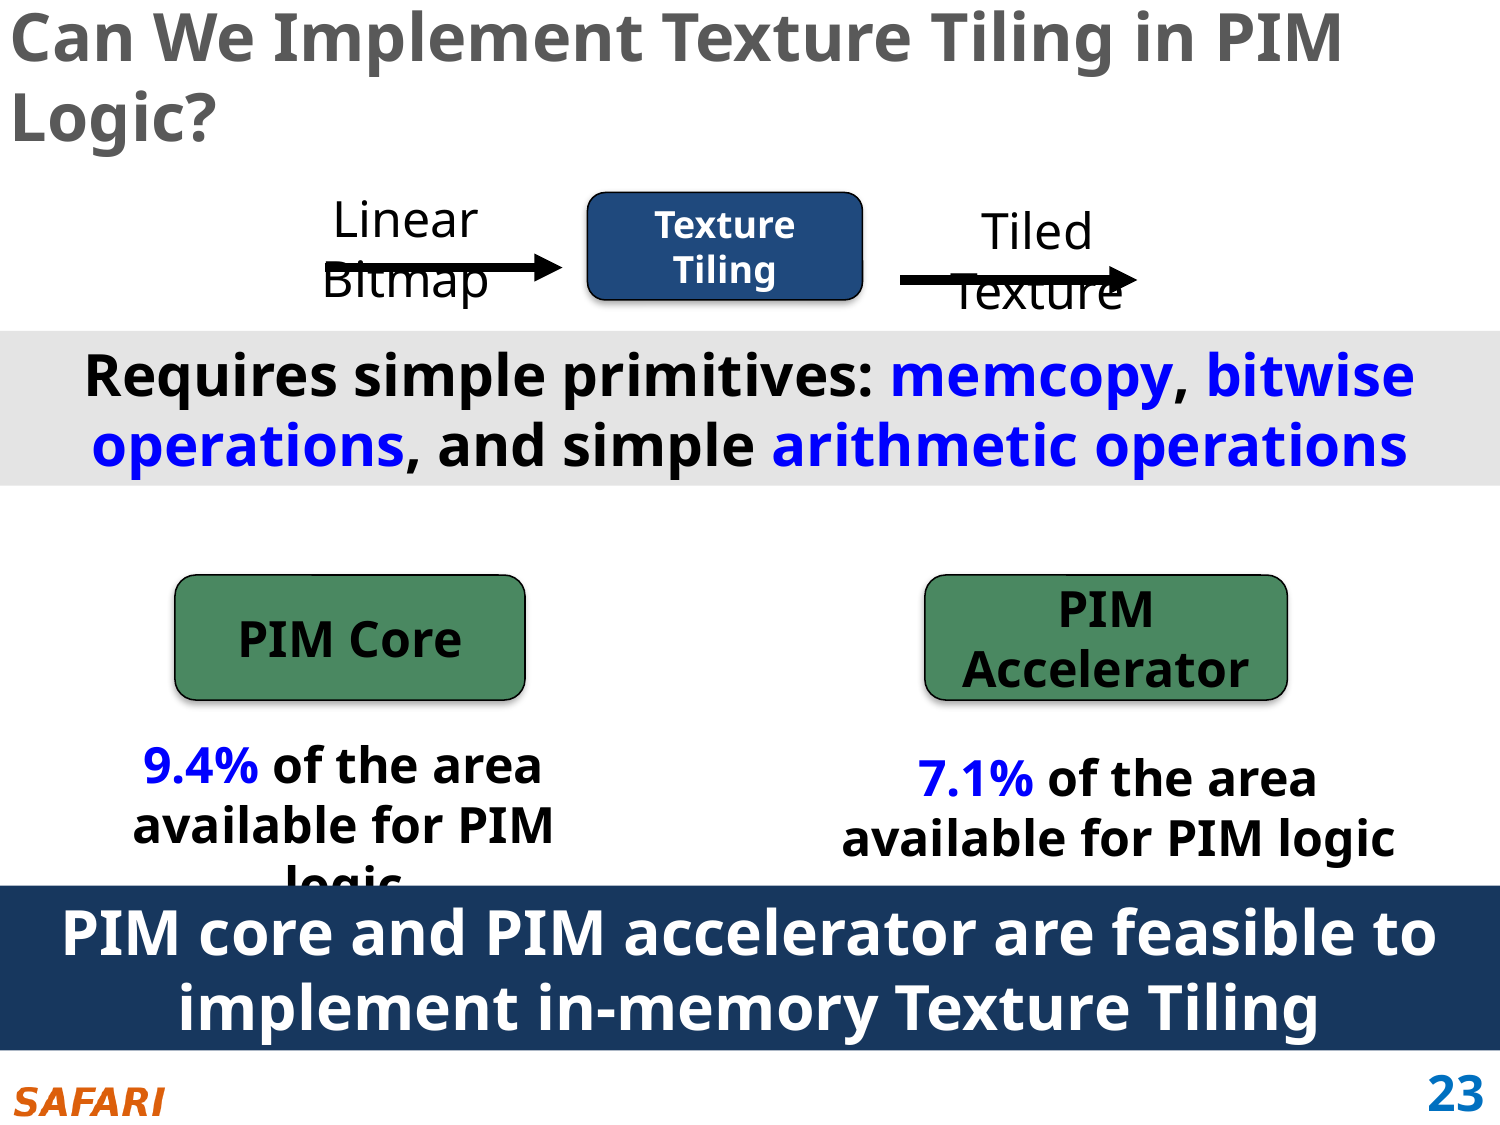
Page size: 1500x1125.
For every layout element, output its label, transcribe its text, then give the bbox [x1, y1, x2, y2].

text_box PIM Accelerator [924, 574, 1289, 701]
text_box Requires simple primitives: memcopy, bitwise operations, and simple arithmetic operations [0, 330, 1500, 486]
picture [12, 1079, 171, 1125]
slide_number 23 [1200, 1065, 1500, 1125]
text_box 7.1% of the area available for PIM logic [824, 738, 1413, 874]
text_box PIM core and PIM accelerator are feasible to implement in-memory Texture Tiling [0, 885, 1500, 1051]
text_box Linear Bitmap [249, 179, 563, 315]
text_box 9.4% of the area available for PIM logic [62, 726, 625, 885]
text_box Tiled Texture [887, 192, 1188, 328]
text_box Texture Tiling [586, 191, 864, 301]
text_box PIM Core [174, 574, 526, 701]
title Can We Implement Texture Tiling in PIM Logic? [0, 0, 1500, 150]
